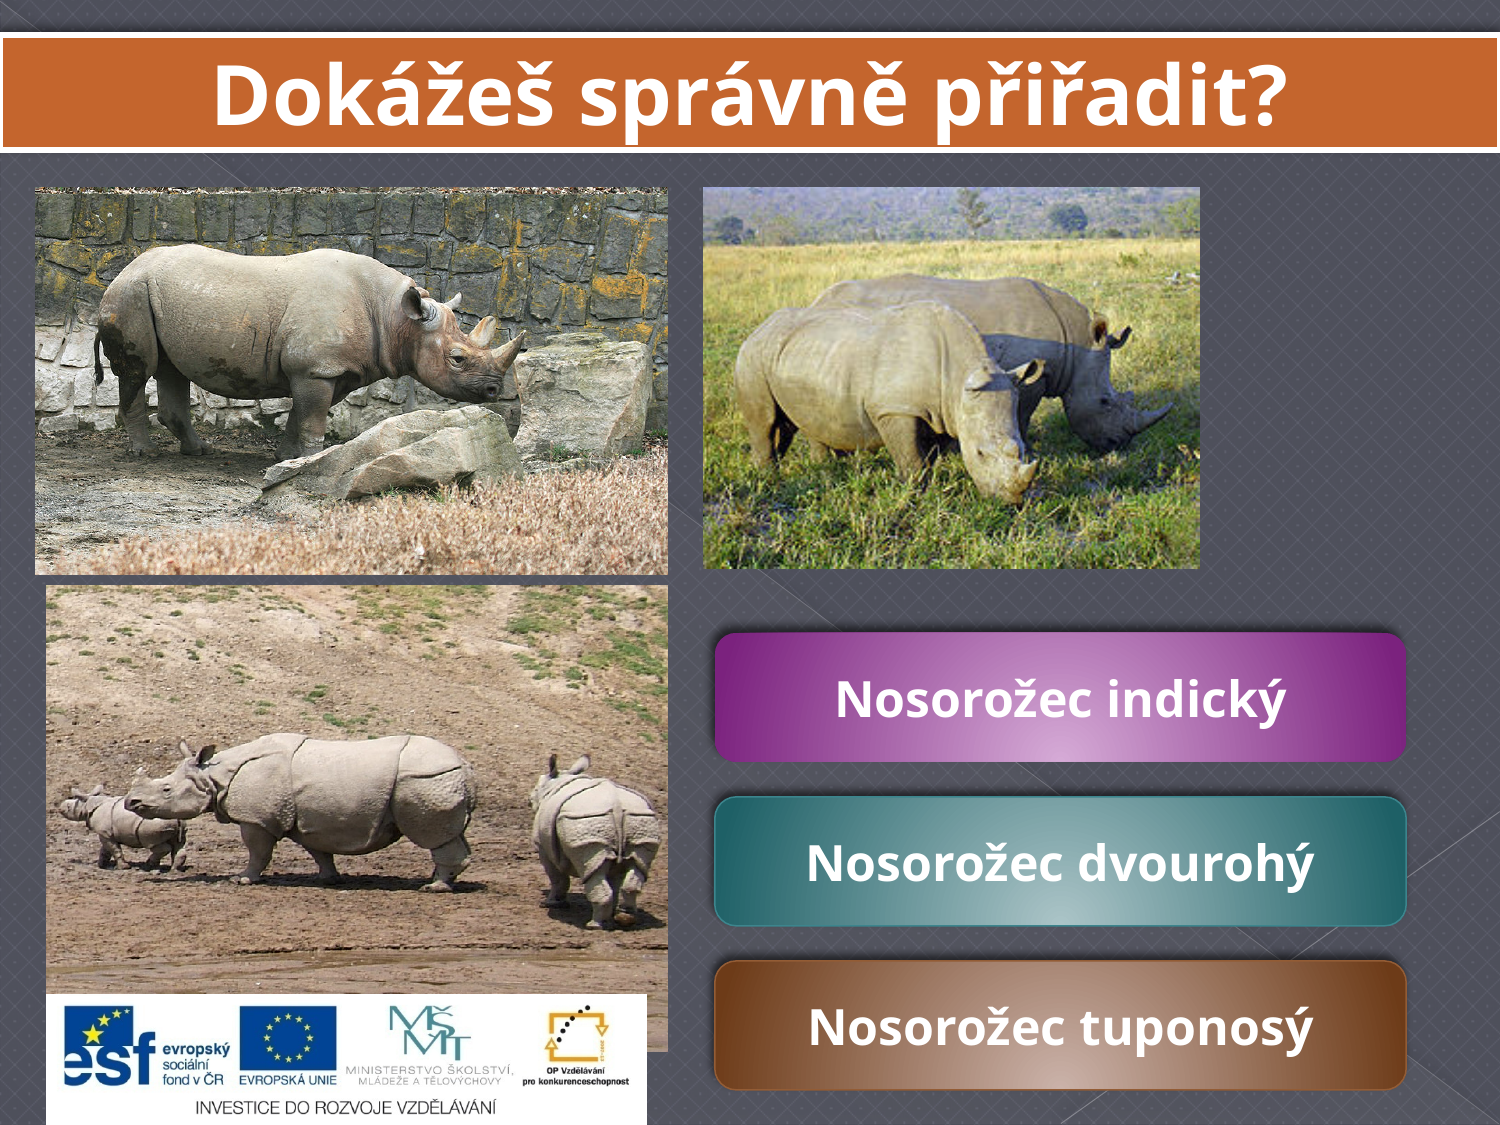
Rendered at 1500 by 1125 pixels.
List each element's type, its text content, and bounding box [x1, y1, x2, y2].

text_box Nosorožec dvourohý [713, 796, 1407, 927]
text_box Dokážeš správně přiřadit? [0, 32, 1500, 153]
text_box Nosorožec tuponosý [713, 960, 1407, 1091]
picture [34, 187, 669, 575]
picture [46, 585, 669, 1125]
picture [702, 187, 1201, 570]
text_box Nosorožec indický [714, 632, 1407, 762]
